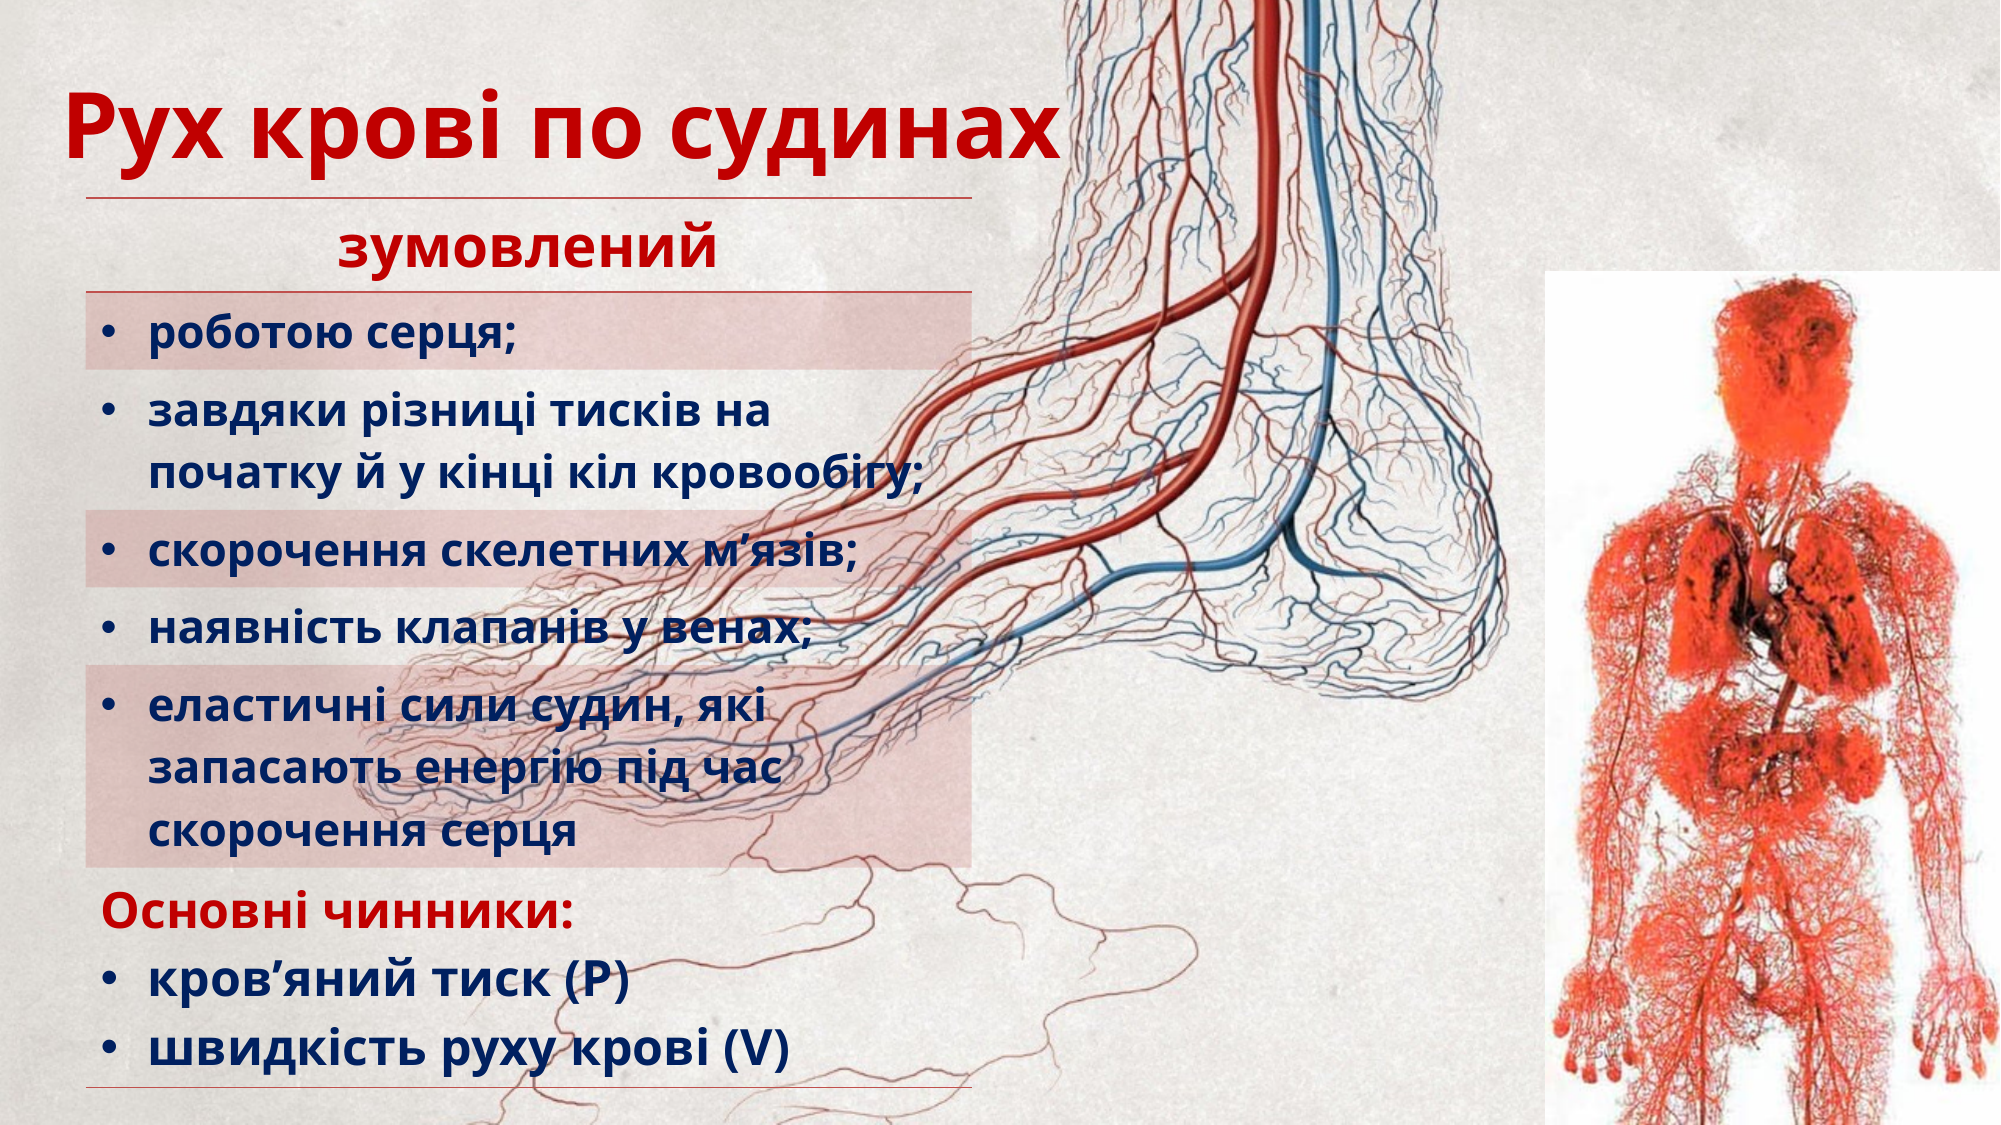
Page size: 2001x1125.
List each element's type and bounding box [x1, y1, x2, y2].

list [0, 0, 2000, 1125]
picture [1545, 271, 2000, 1125]
